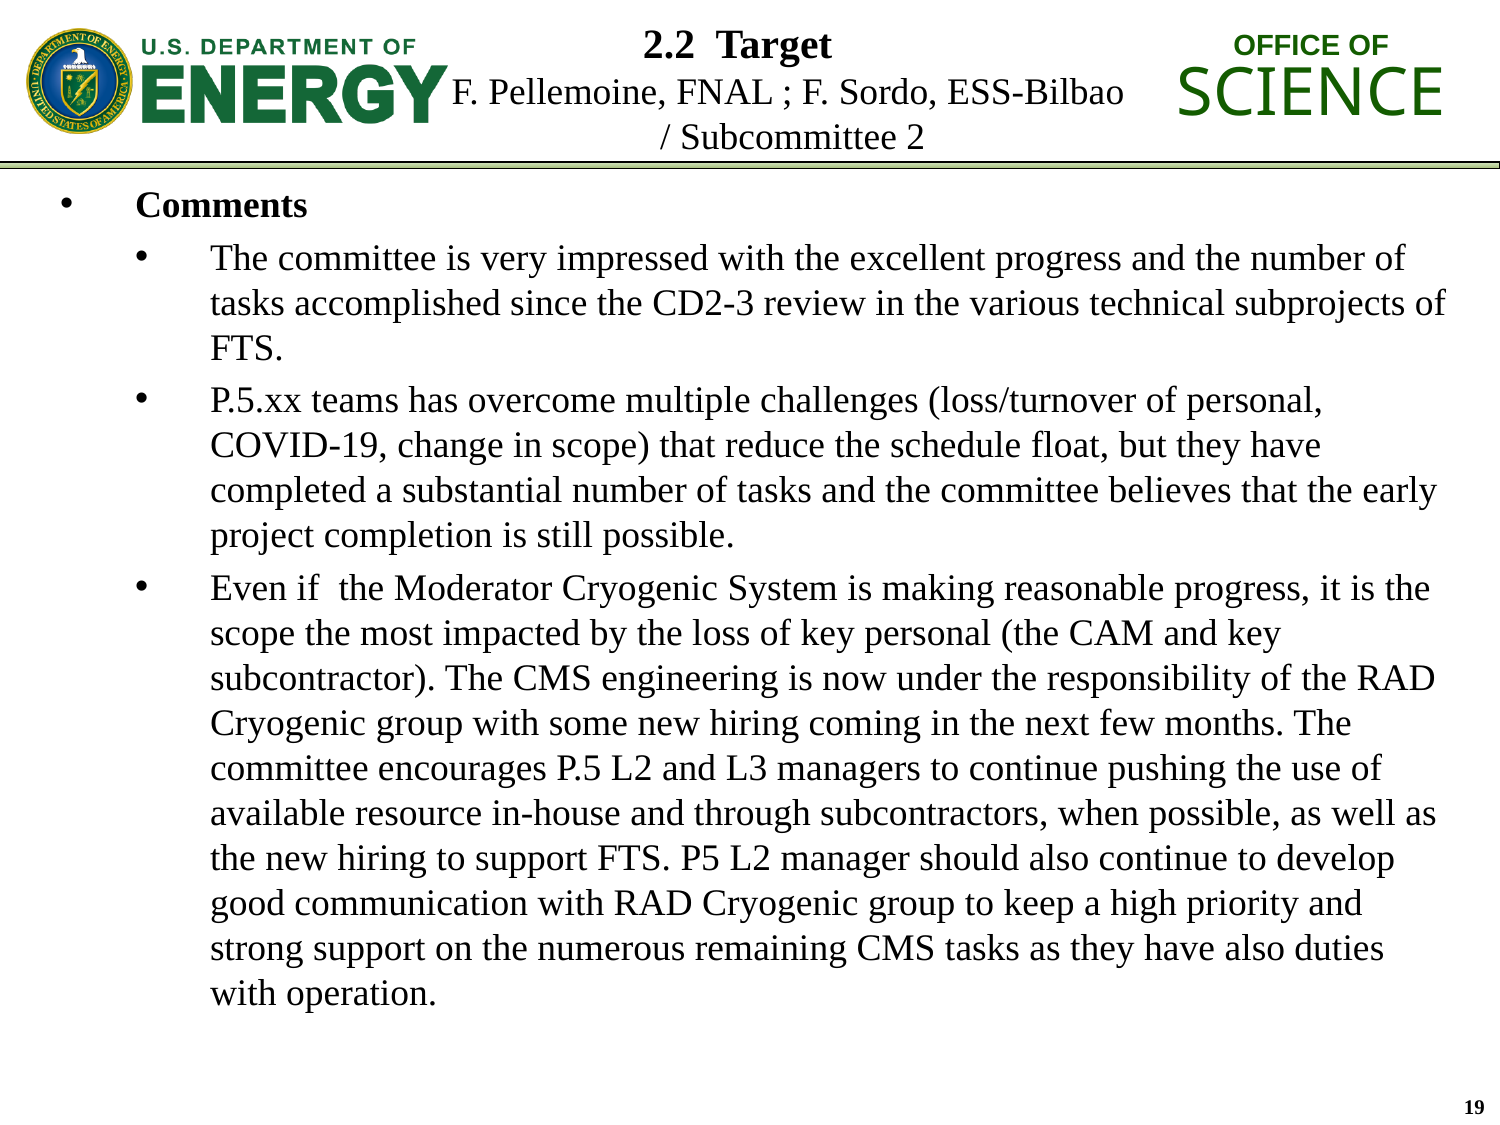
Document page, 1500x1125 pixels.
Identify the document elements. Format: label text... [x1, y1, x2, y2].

title 2.2 Target F. Pellemoine, FNAL ; F. Sordo, ESS-Bilbao / Subcommittee 2 [414, 18, 1172, 156]
slide_number 19 [1437, 1085, 1500, 1125]
picture [26, 28, 414, 134]
text_box Comments The committee is very impressed with the excellent progress and the number of tasks accomplished since the CD2-3 review in the various technical subprojects of FTS. P.5.xx teams has overcome multiple challenges (loss/turnover of personal, COVID-19, change in scope) that reduce the schedule float, but they have completed a substantial number of tasks and the committee believes that the early project completion is still possible. Even if the Moderator Cryogenic System is making reasonable progress, it is the scope the most impacted by the loss of key personal (the CAM and key subcontractor). The CMS engineering is now under the responsibility of the RAD Cryogenic group with some new hiring coming in the next few months. The committee encourages P.5 L2 and L3 managers to continue pushing the use of available resource in-house and through subcontractors, when possible, as well as the new hiring to support FTS. P5 L2 manager should also continue to develop good communication with RAD Cryogenic group to keep a high priority and strong support on the numerous remaining CMS tasks as they have also duties with operation. [45, 172, 1464, 1021]
